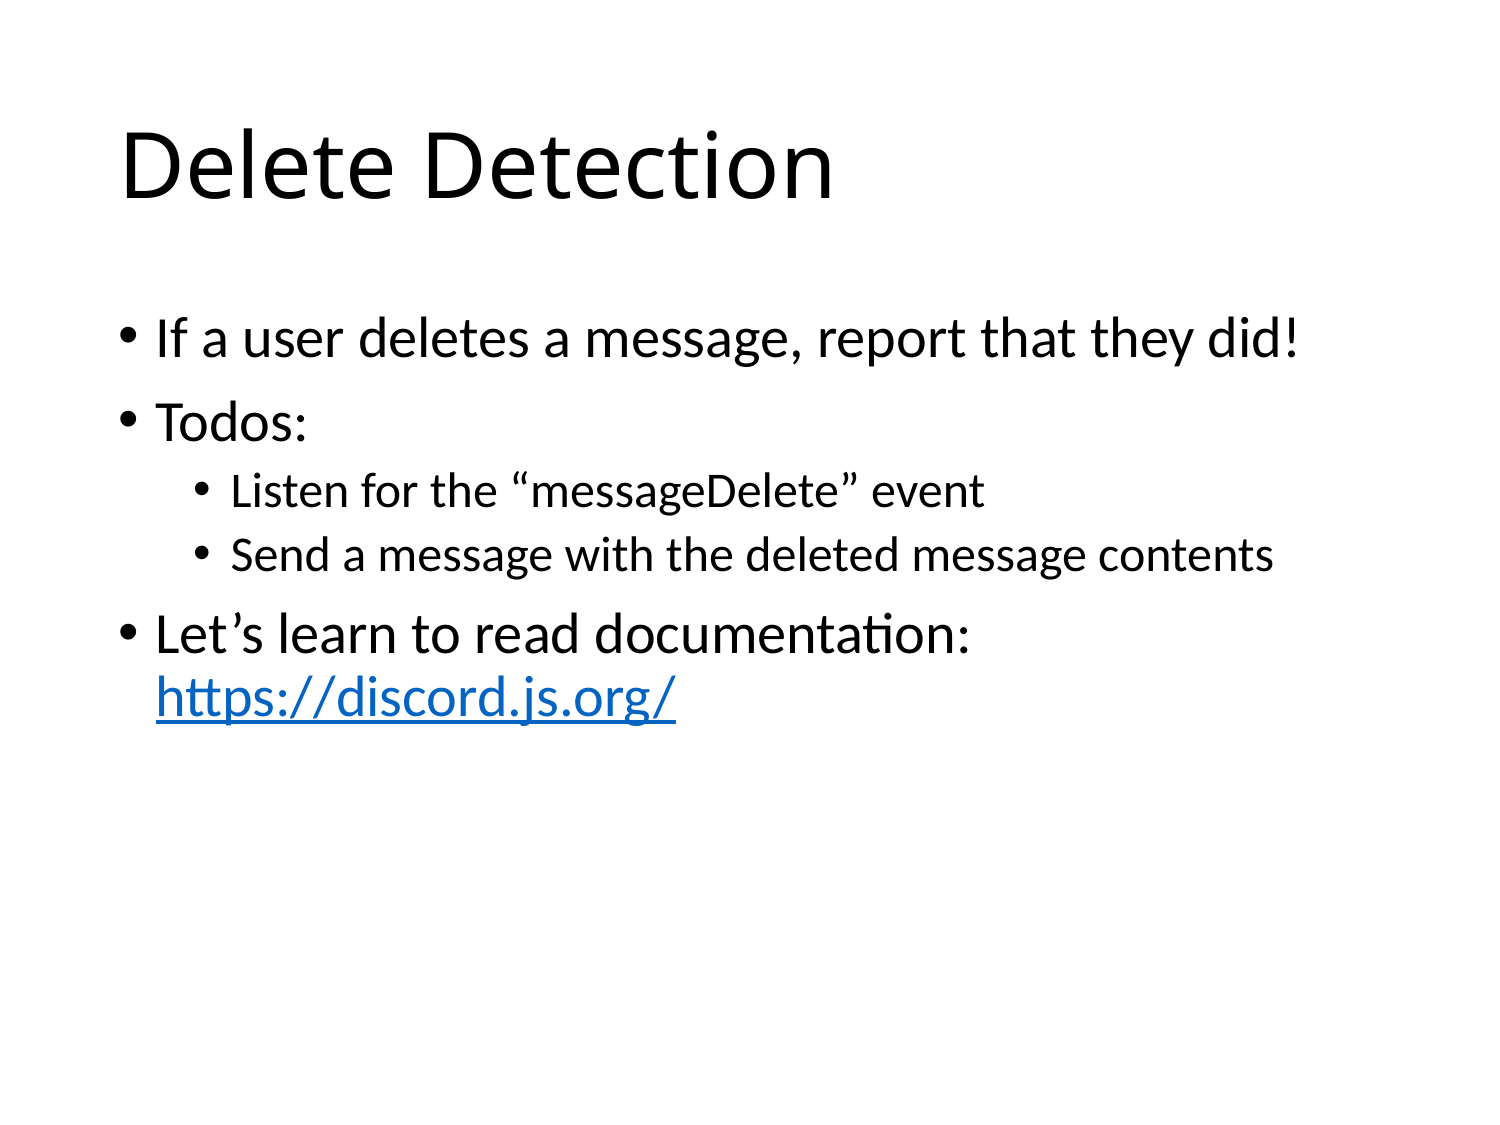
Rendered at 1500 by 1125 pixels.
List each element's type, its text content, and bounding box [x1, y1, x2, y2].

list If a user deletes a message, report that they did! Todos: Listen for the “messageDelete” event Send a message with the deleted message contents Let’s learn to read documentation: https://discord.js.org/ [103, 299, 1397, 1014]
title Delete Detection [103, 59, 1397, 278]
